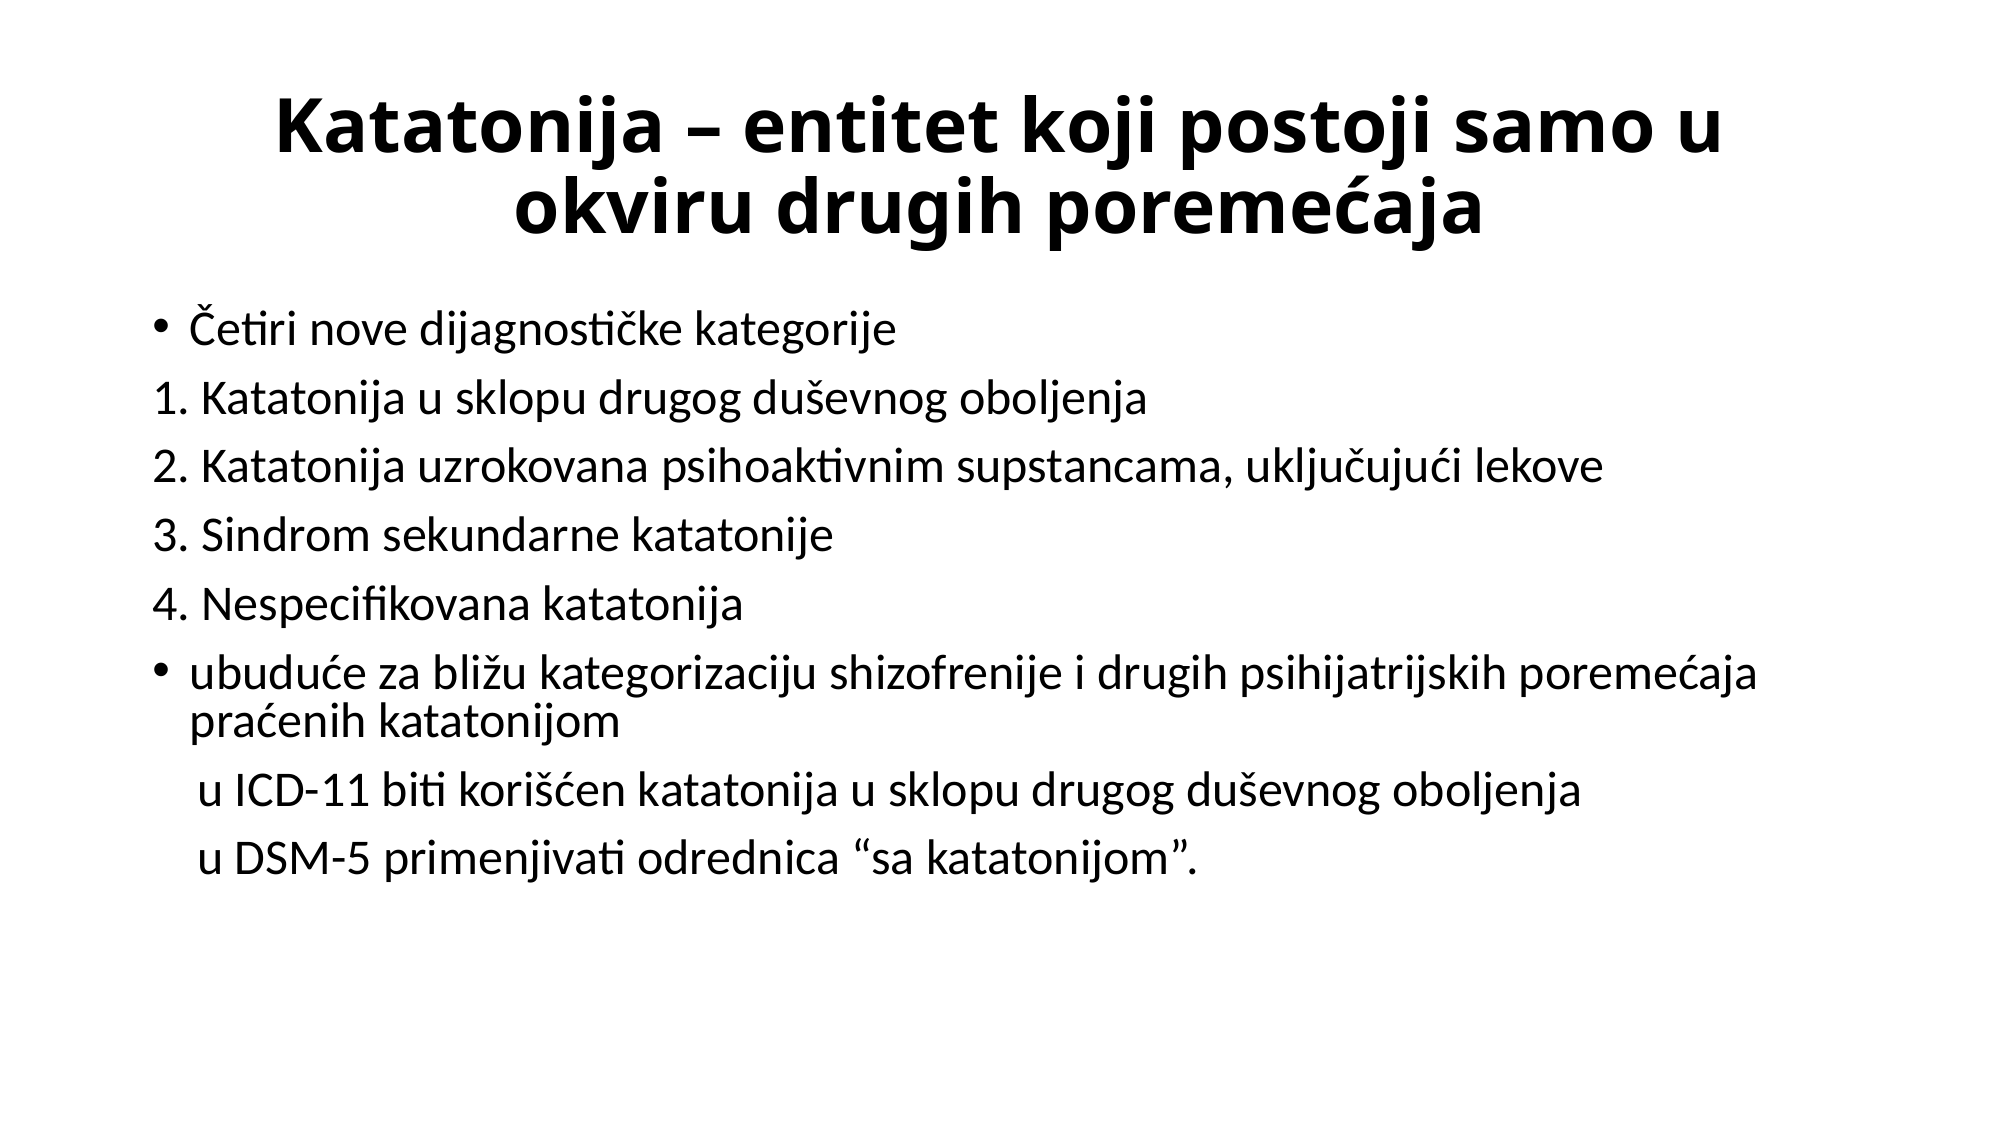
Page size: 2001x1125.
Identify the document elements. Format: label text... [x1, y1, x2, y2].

list Četiri nove dijagnostičke kategorije 1. Katatonija u sklopu drugog duševnog oboljenja 2. Katatonija uzrokovana psihoaktivnim supstancama, uključujući lekove 3. Sindrom sekundarne katatonije 4. Nespecifikovana katatonija ubuduće za bližu kategorizaciju shizofrenije i drugih psihijatrijskih poremećaja praćenih katatonijom u ICD-11 biti korišćen katatonija u sklopu drugog duševnog oboljenja u DSM-5 primenjivati odrednica “sa katatonijom”. [137, 299, 1863, 1014]
title Katatonija – entitet koji postoji samo u okviru drugih poremećaja [137, 59, 1863, 278]
